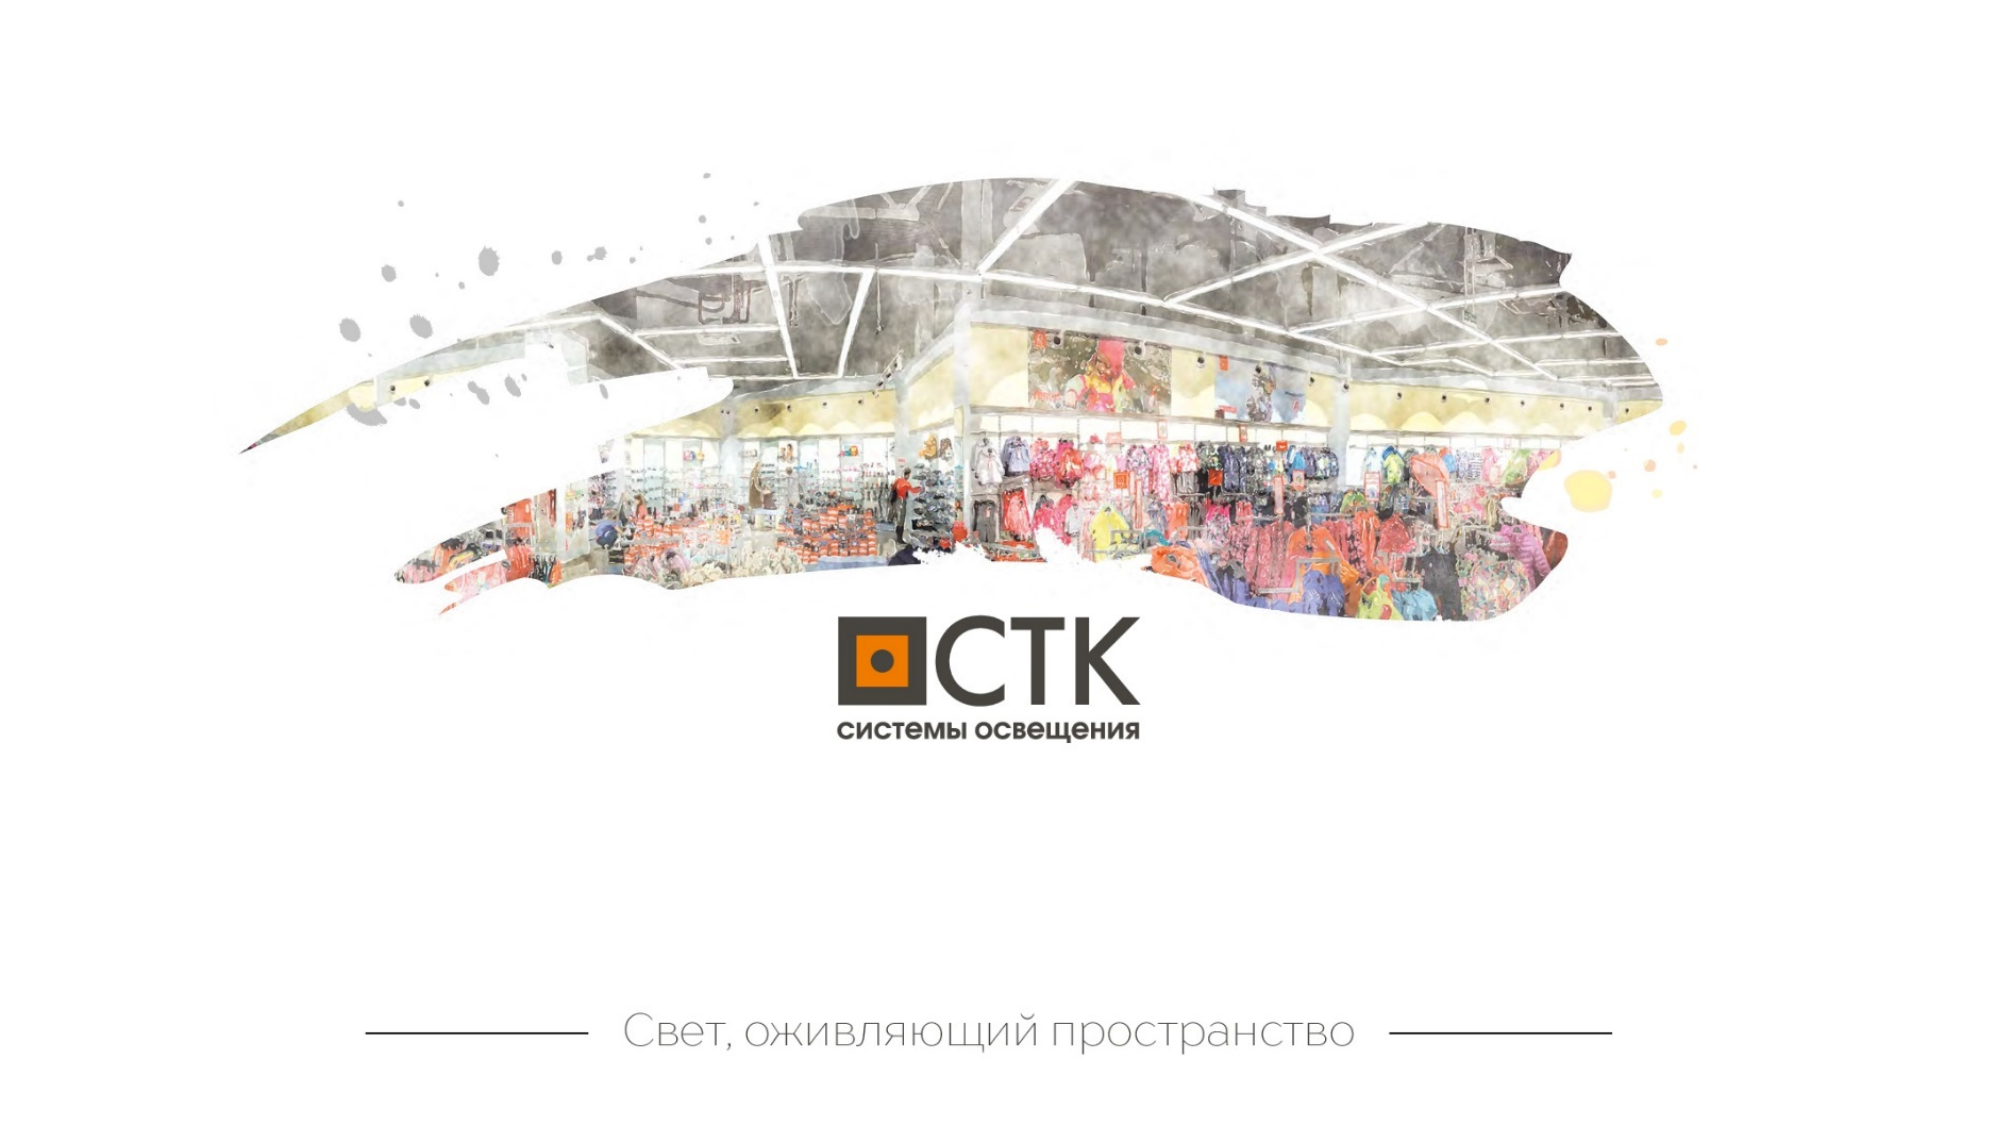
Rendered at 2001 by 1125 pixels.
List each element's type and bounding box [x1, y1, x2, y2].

list [201, 10, 1777, 1125]
